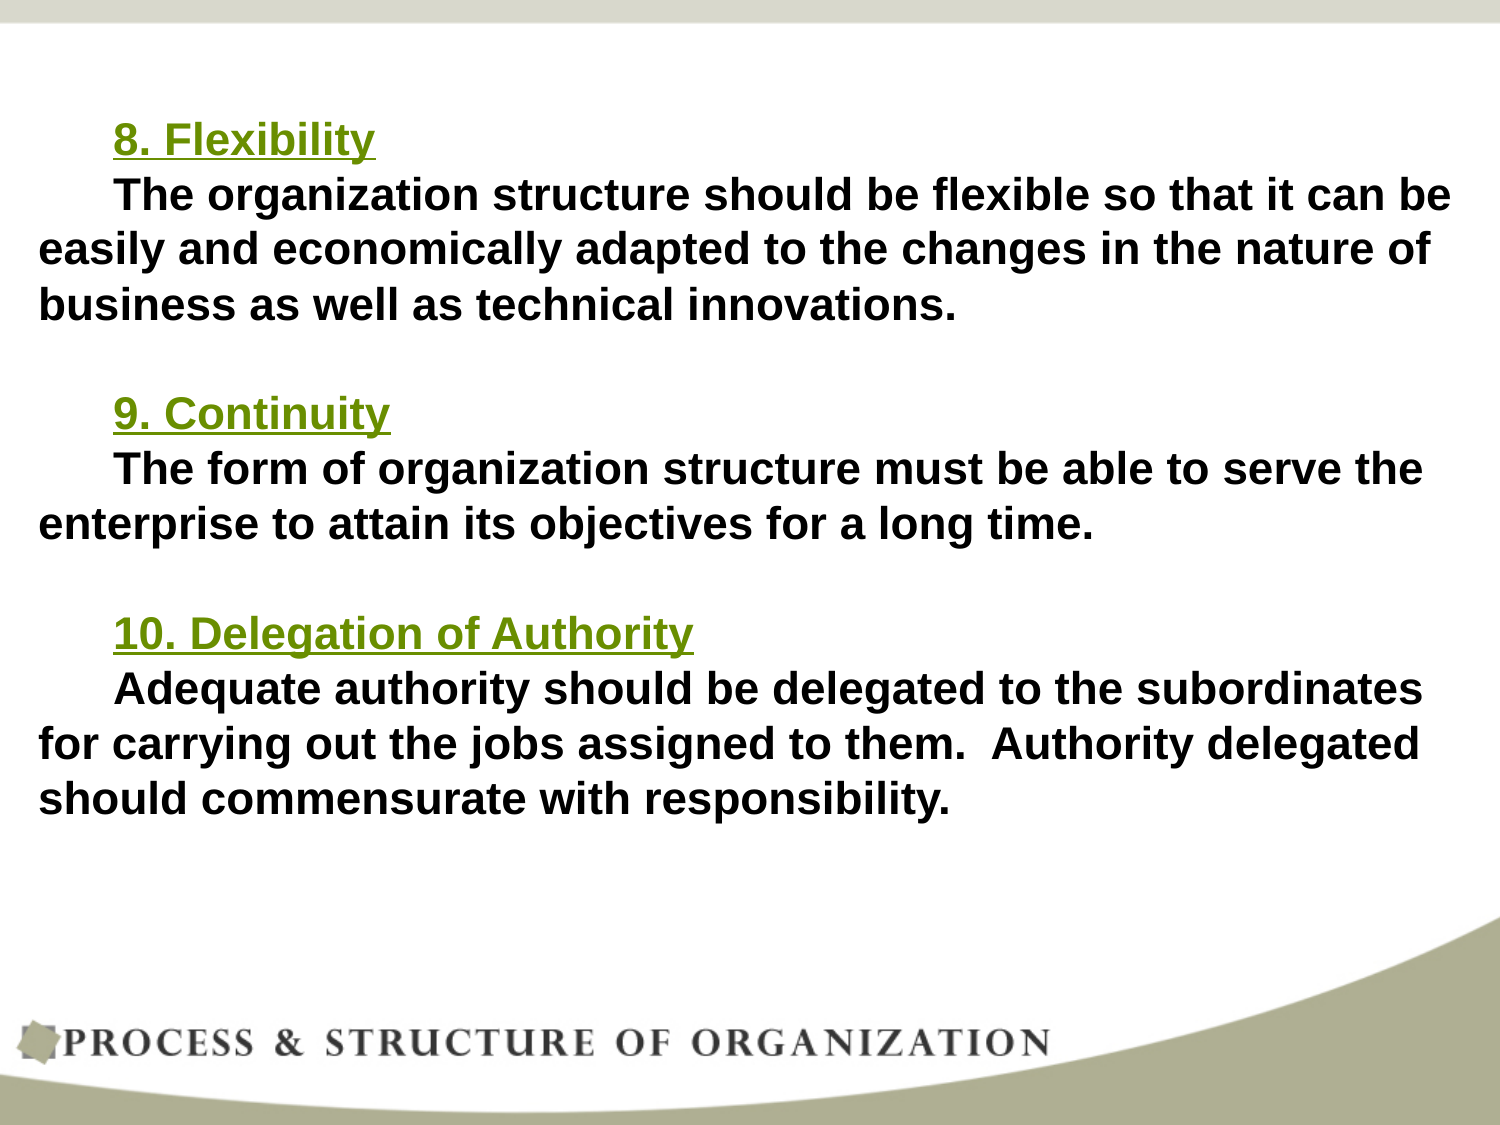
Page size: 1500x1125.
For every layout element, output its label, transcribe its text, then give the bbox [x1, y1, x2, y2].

text_box 8. Flexibility The organization structure should be flexible so that it can be easily and economically adapted to the changes in the nature of business as well as technical innovations. 9. Continuity The form of organization structure must be able to serve the enterprise to attain its objectives for a long time. 10. Delegation of Authority Adequate authority should be delegated to the subordinates for carrying out the jobs assigned to them. Authority delegated should commensurate with responsibility. [23, 101, 1483, 832]
picture [0, 0, 1500, 1125]
